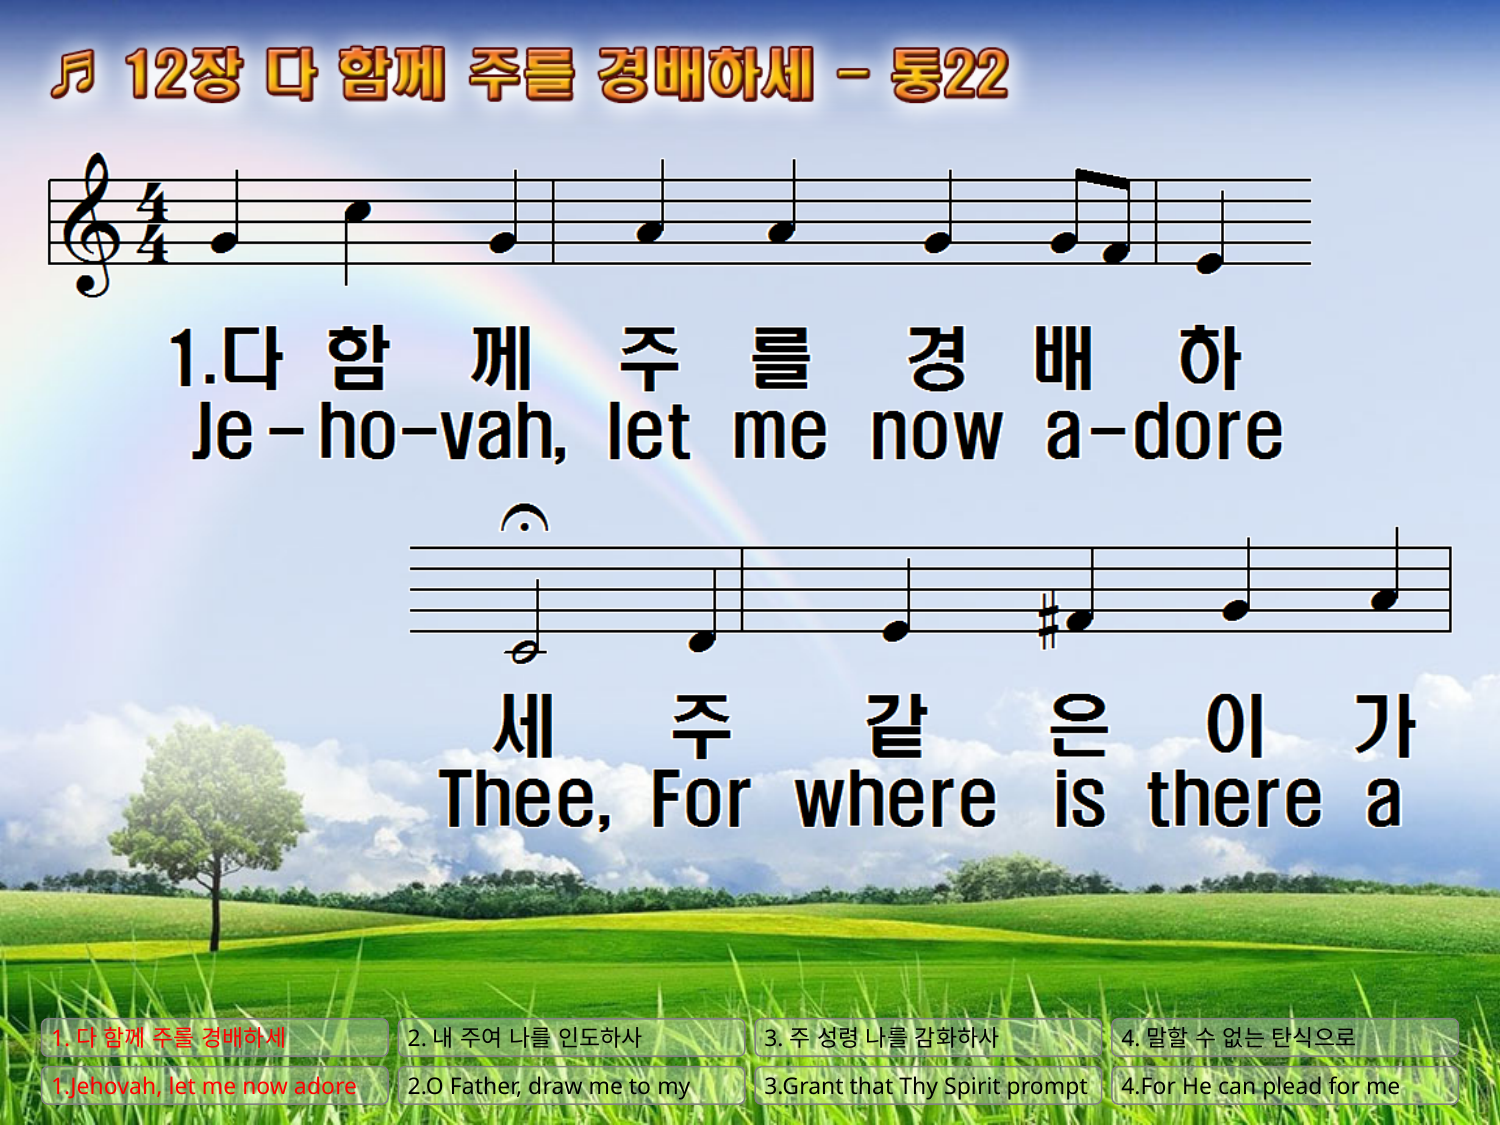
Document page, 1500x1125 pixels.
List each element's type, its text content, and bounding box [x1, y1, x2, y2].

text_box 4.말할 수 없는 탄식으로 [1111, 1018, 1459, 1057]
text_box 1.Jehovah, let me now adore [41, 1066, 389, 1105]
text_box 3.Grant that Thy Spirit prompt [755, 1066, 1102, 1105]
text_box 1.다 함께 주를 경배하세 [41, 1018, 389, 1057]
text_box 4.For He can plead for me [1111, 1066, 1459, 1105]
picture [0, 0, 1500, 1125]
text_box 2.내 주여 나를 인도하사 [398, 1018, 745, 1057]
text_box 3.주 성령 나를 감화하사 [755, 1018, 1102, 1057]
text_box 2.O Father, draw me to my [398, 1066, 745, 1105]
